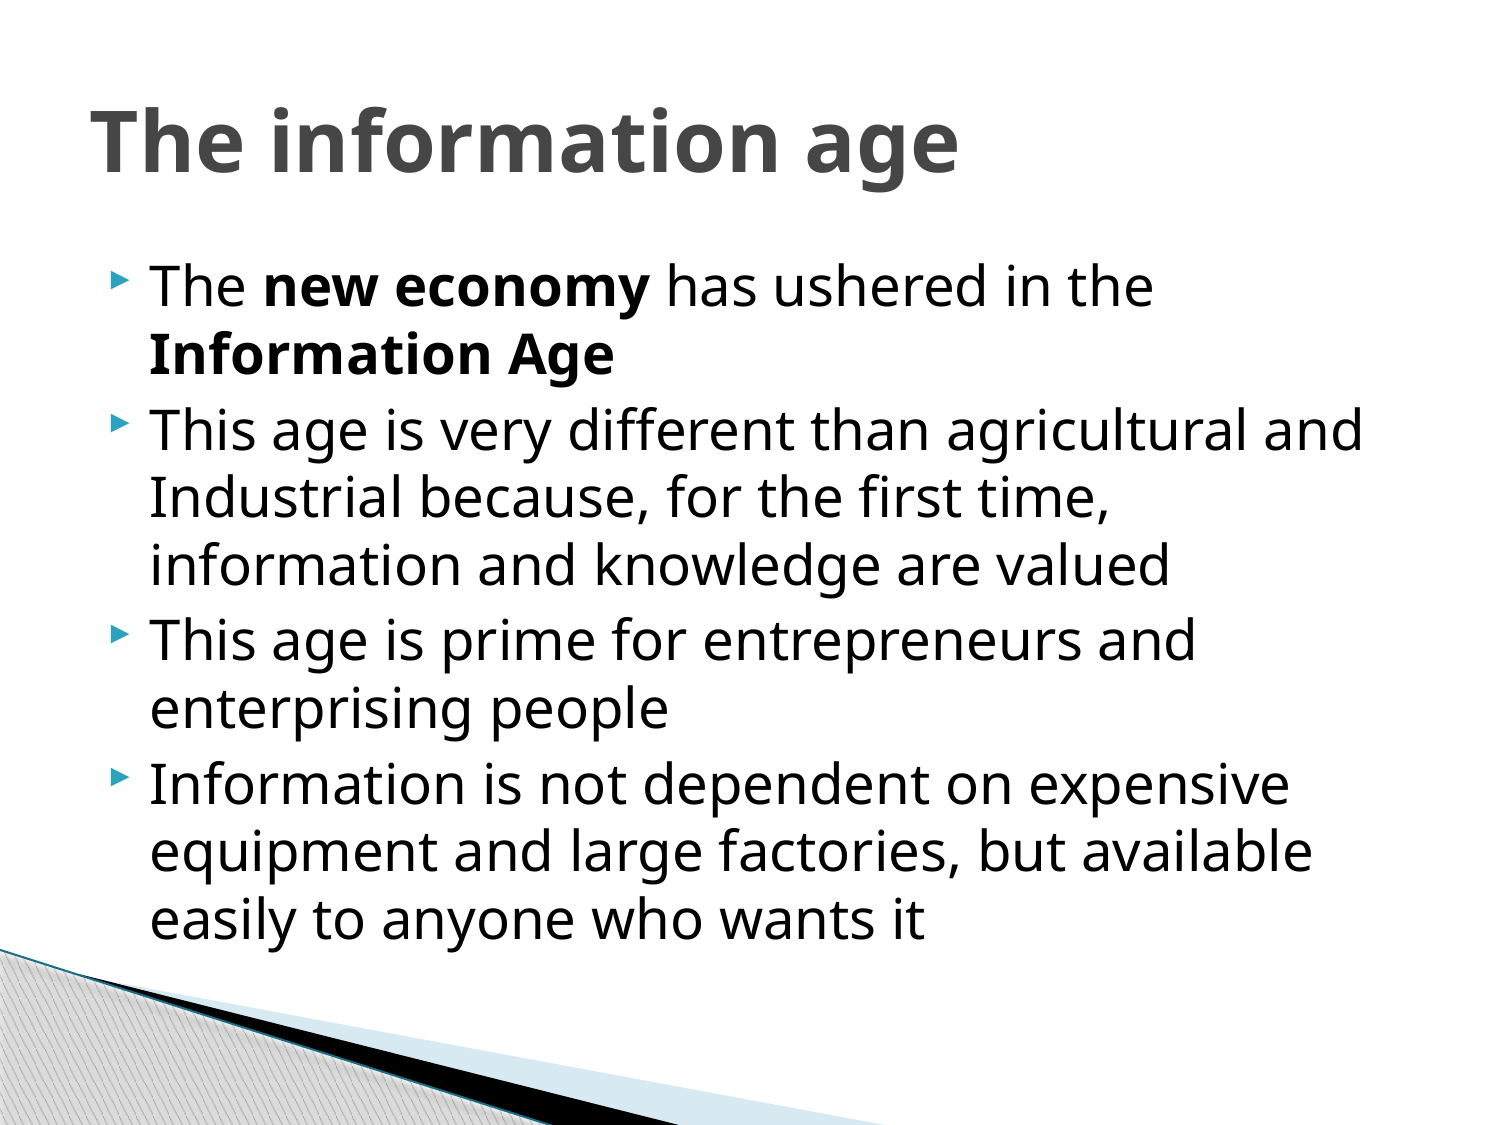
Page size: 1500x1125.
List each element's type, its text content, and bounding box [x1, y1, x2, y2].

title The information age [75, 45, 1425, 233]
list The new economy has ushered in the Information Age This age is very different than agricultural and Industrial because, for the first time, information and knowledge are valued This age is prime for entrepreneurs and enterprising people Information is not dependent on expensive equipment and large factories, but available easily to anyone who wants it [75, 243, 1425, 986]
